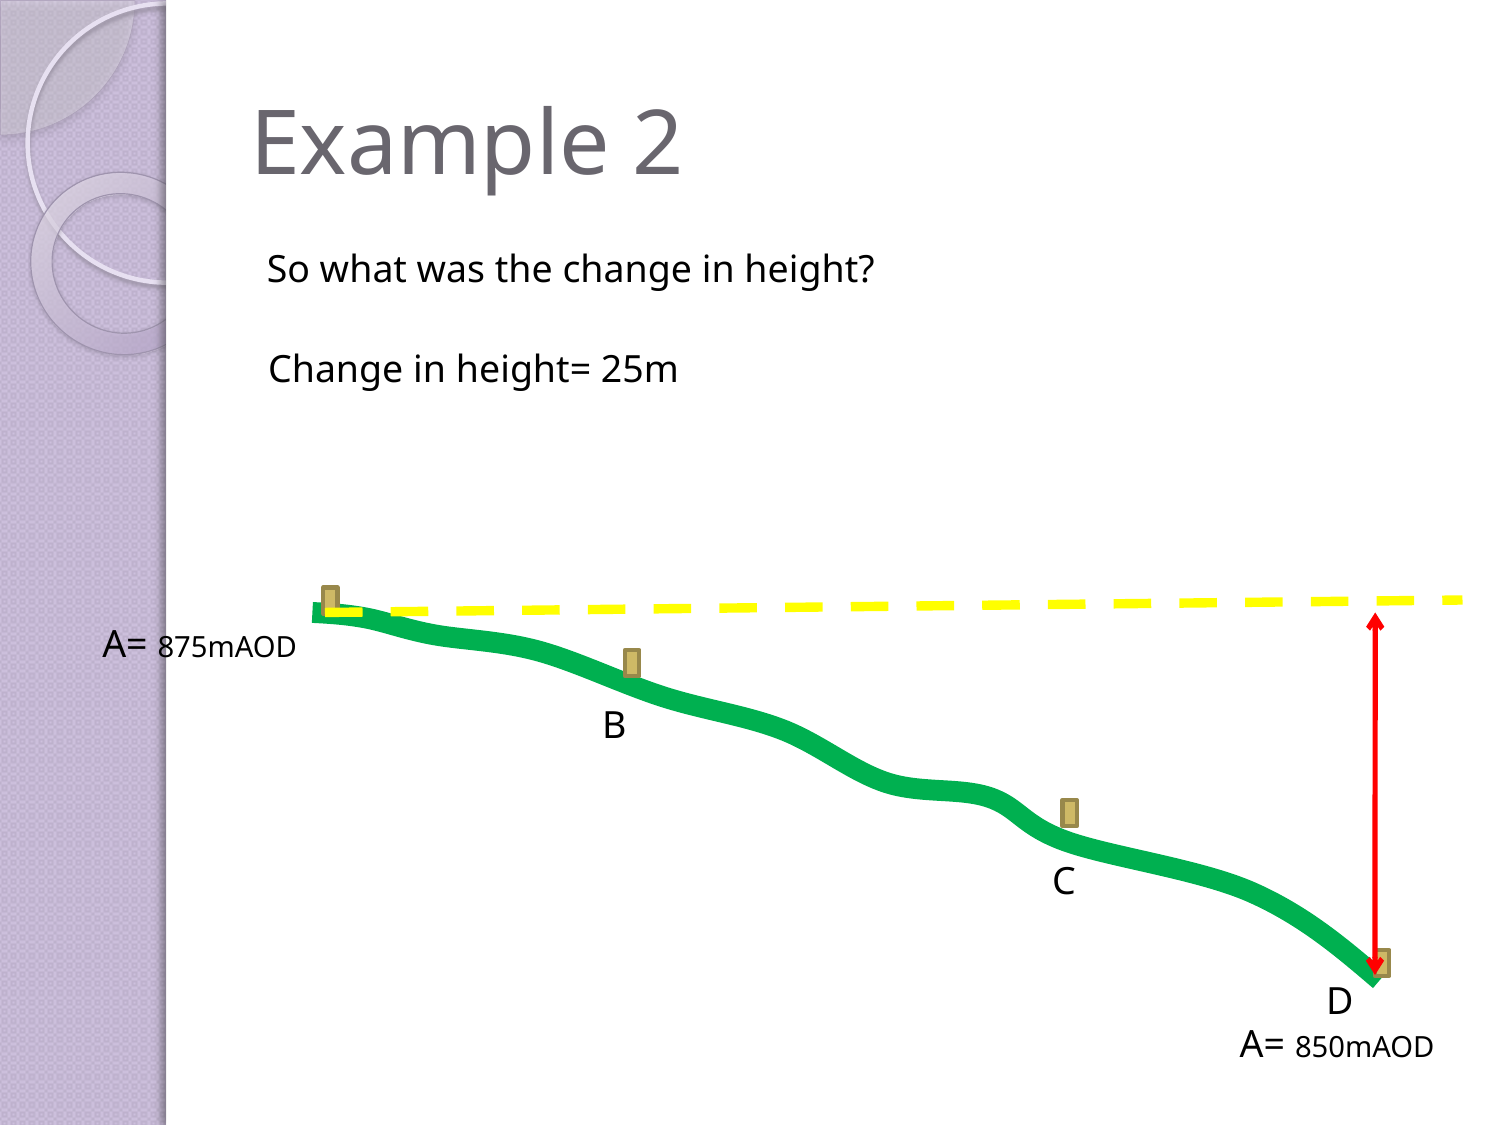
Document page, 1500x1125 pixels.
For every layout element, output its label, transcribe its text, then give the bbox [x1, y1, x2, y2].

text_box Change in height= 25m [253, 337, 695, 398]
text_box [1060, 798, 1079, 828]
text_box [324, 599, 1463, 613]
text_box B [587, 694, 650, 754]
text_box [321, 585, 340, 599]
text_box C [1037, 849, 1100, 910]
text_box D [1311, 969, 1374, 1012]
title Example 2 [235, 45, 1466, 233]
text_box [623, 648, 641, 678]
text_box A= 875mAOD [87, 612, 313, 673]
text_box [1374, 948, 1391, 978]
text_box So what was the change in height? [252, 237, 891, 298]
text_box [1100, 850, 1368, 969]
text_box [345, 624, 1095, 863]
text_box A= 850mAOD [1224, 1012, 1450, 1073]
